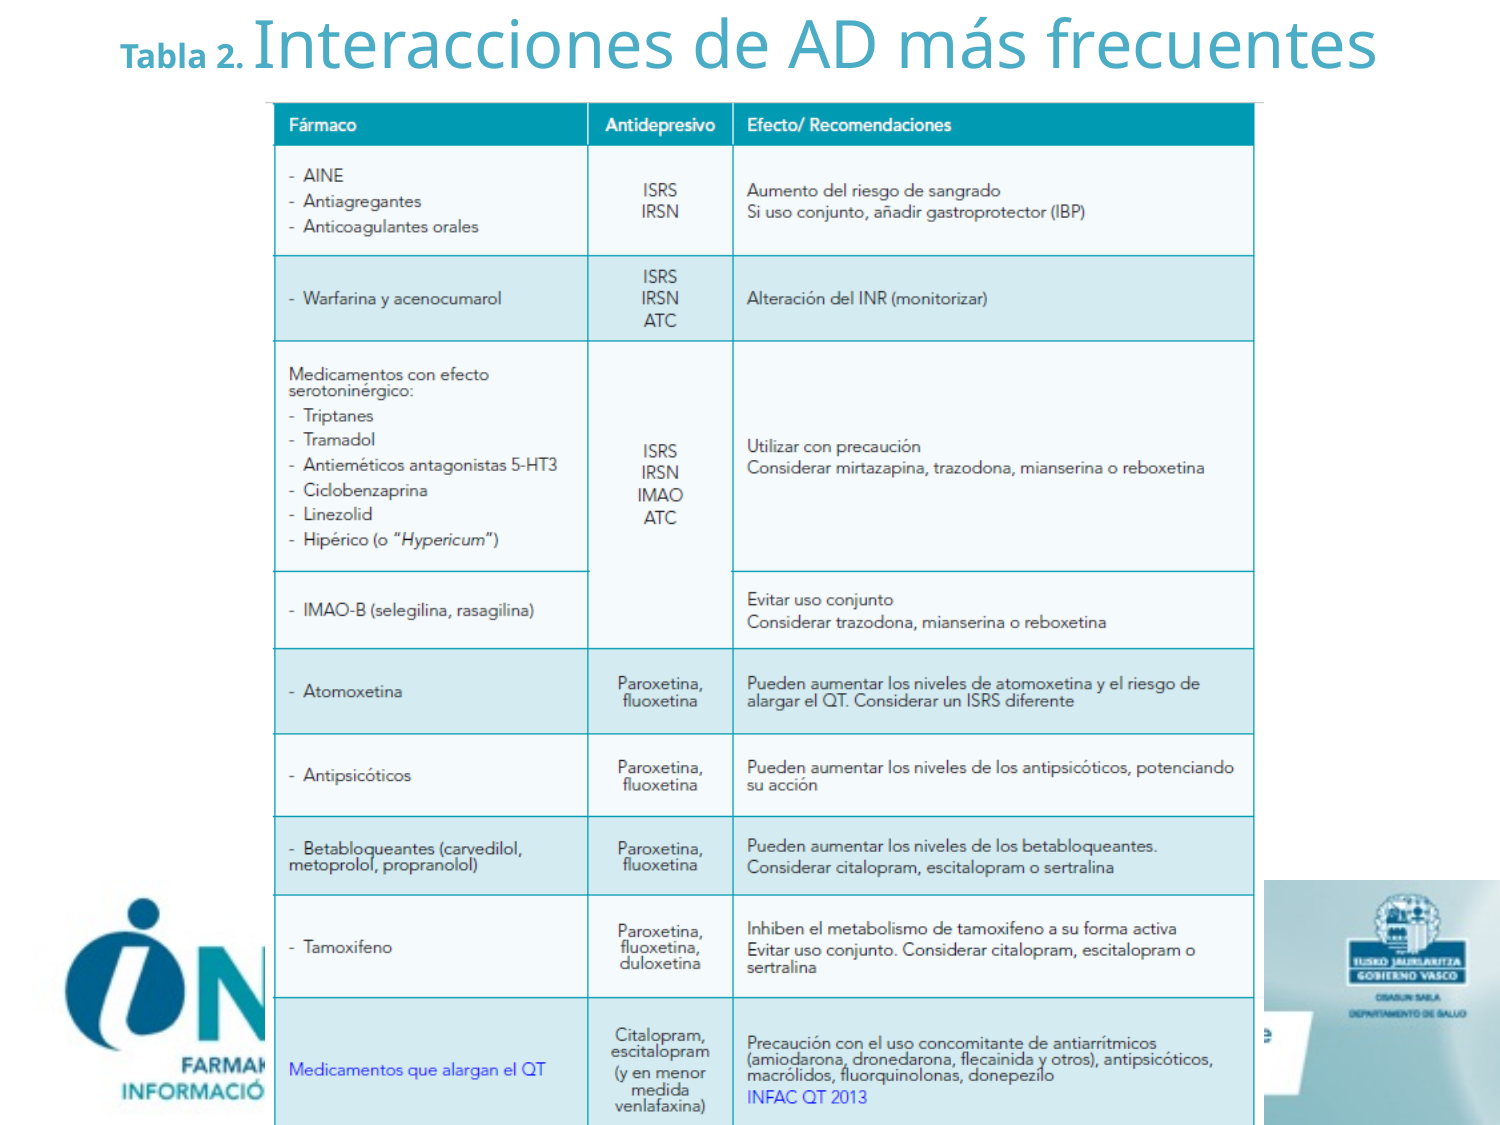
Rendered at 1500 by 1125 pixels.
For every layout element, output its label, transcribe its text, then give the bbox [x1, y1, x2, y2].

title Tabla 2. Interacciones de AD más frecuentes [0, 0, 1500, 84]
picture [1, 102, 1500, 1125]
